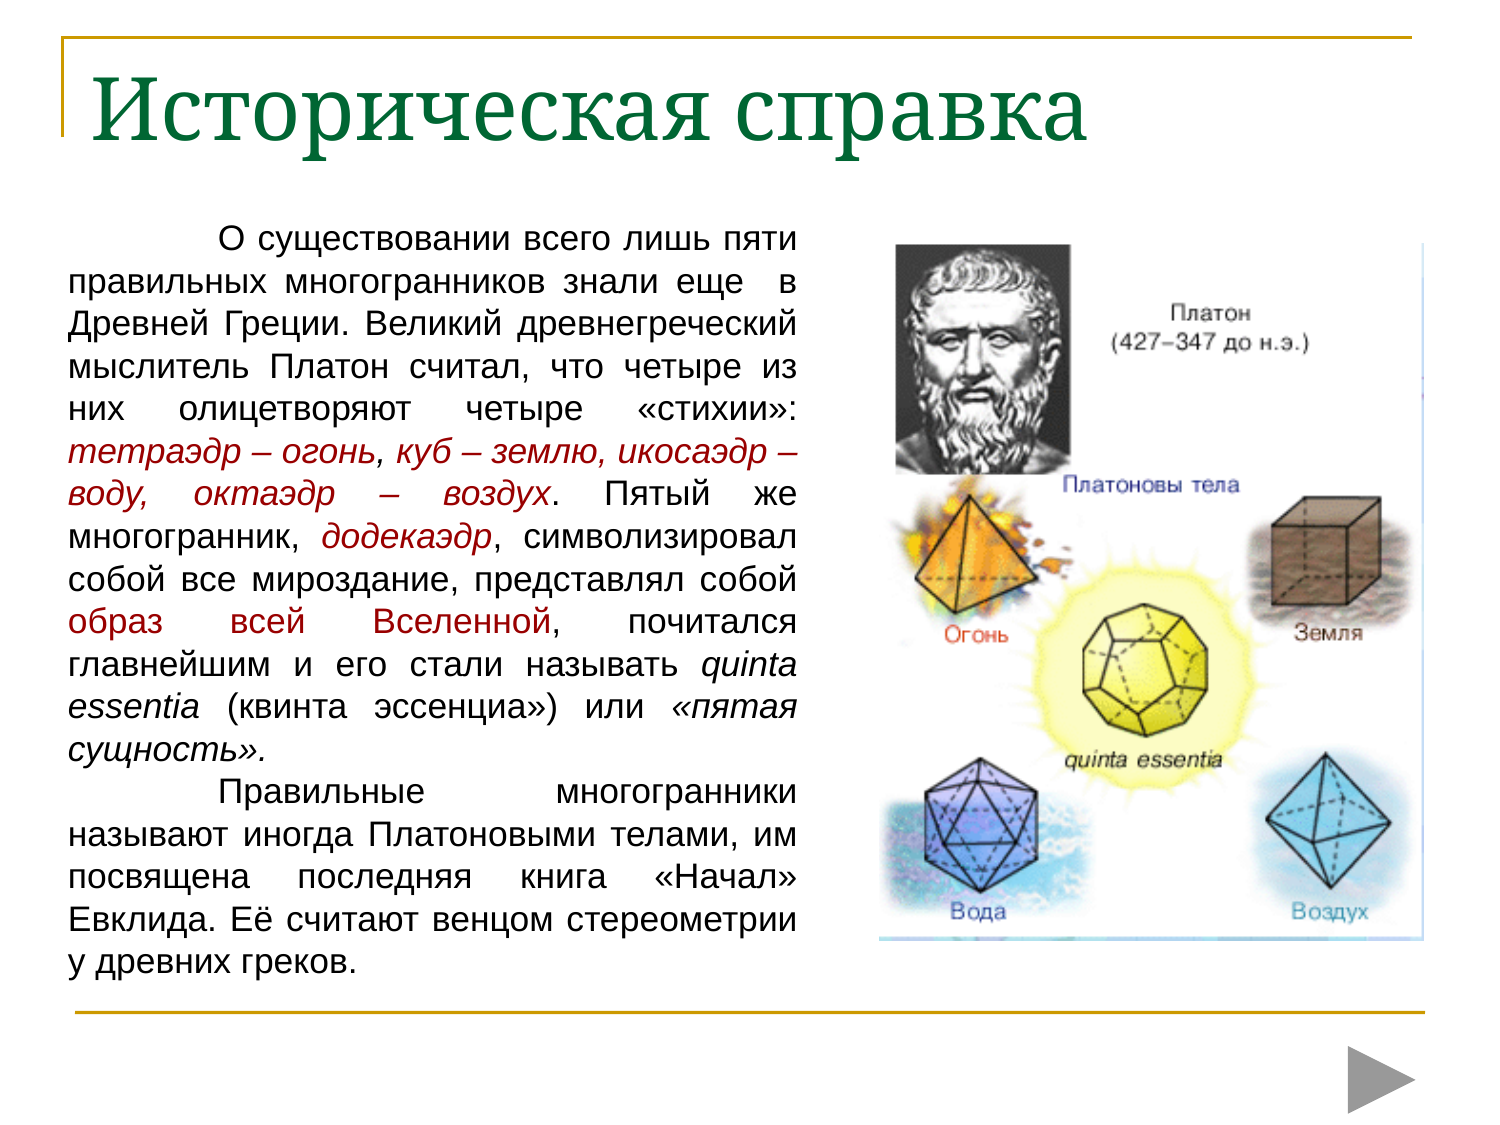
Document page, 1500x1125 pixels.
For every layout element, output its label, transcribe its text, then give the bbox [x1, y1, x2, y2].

title Историческая справка [74, 45, 1426, 233]
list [879, 243, 1424, 941]
text_box [1316, 1034, 1447, 1125]
text_box О существовании всего лишь пяти правильных многогранников знали еще в Древней Греции. Великий древнегреческий мыслитель Платон считал, что четыре из них олицетворяют четыре «стихии»: тетраэдр – огонь, куб – землю, икосаэдр – воду, октаэдр – воздух. Пятый же многогранник, додекаэдр, символизировал собой все мироздание, представлял собой образ всей Вселенной, почитался главнейшим и его стали называть quinta essentia (квинта эссенциа») или «пятая сущность». Правильные многогранники называют иногда Платоновыми телами, им посвящена последняя книга «Начал» Евклида. Её считают венцом стереометрии у древних греков. [53, 207, 813, 1031]
